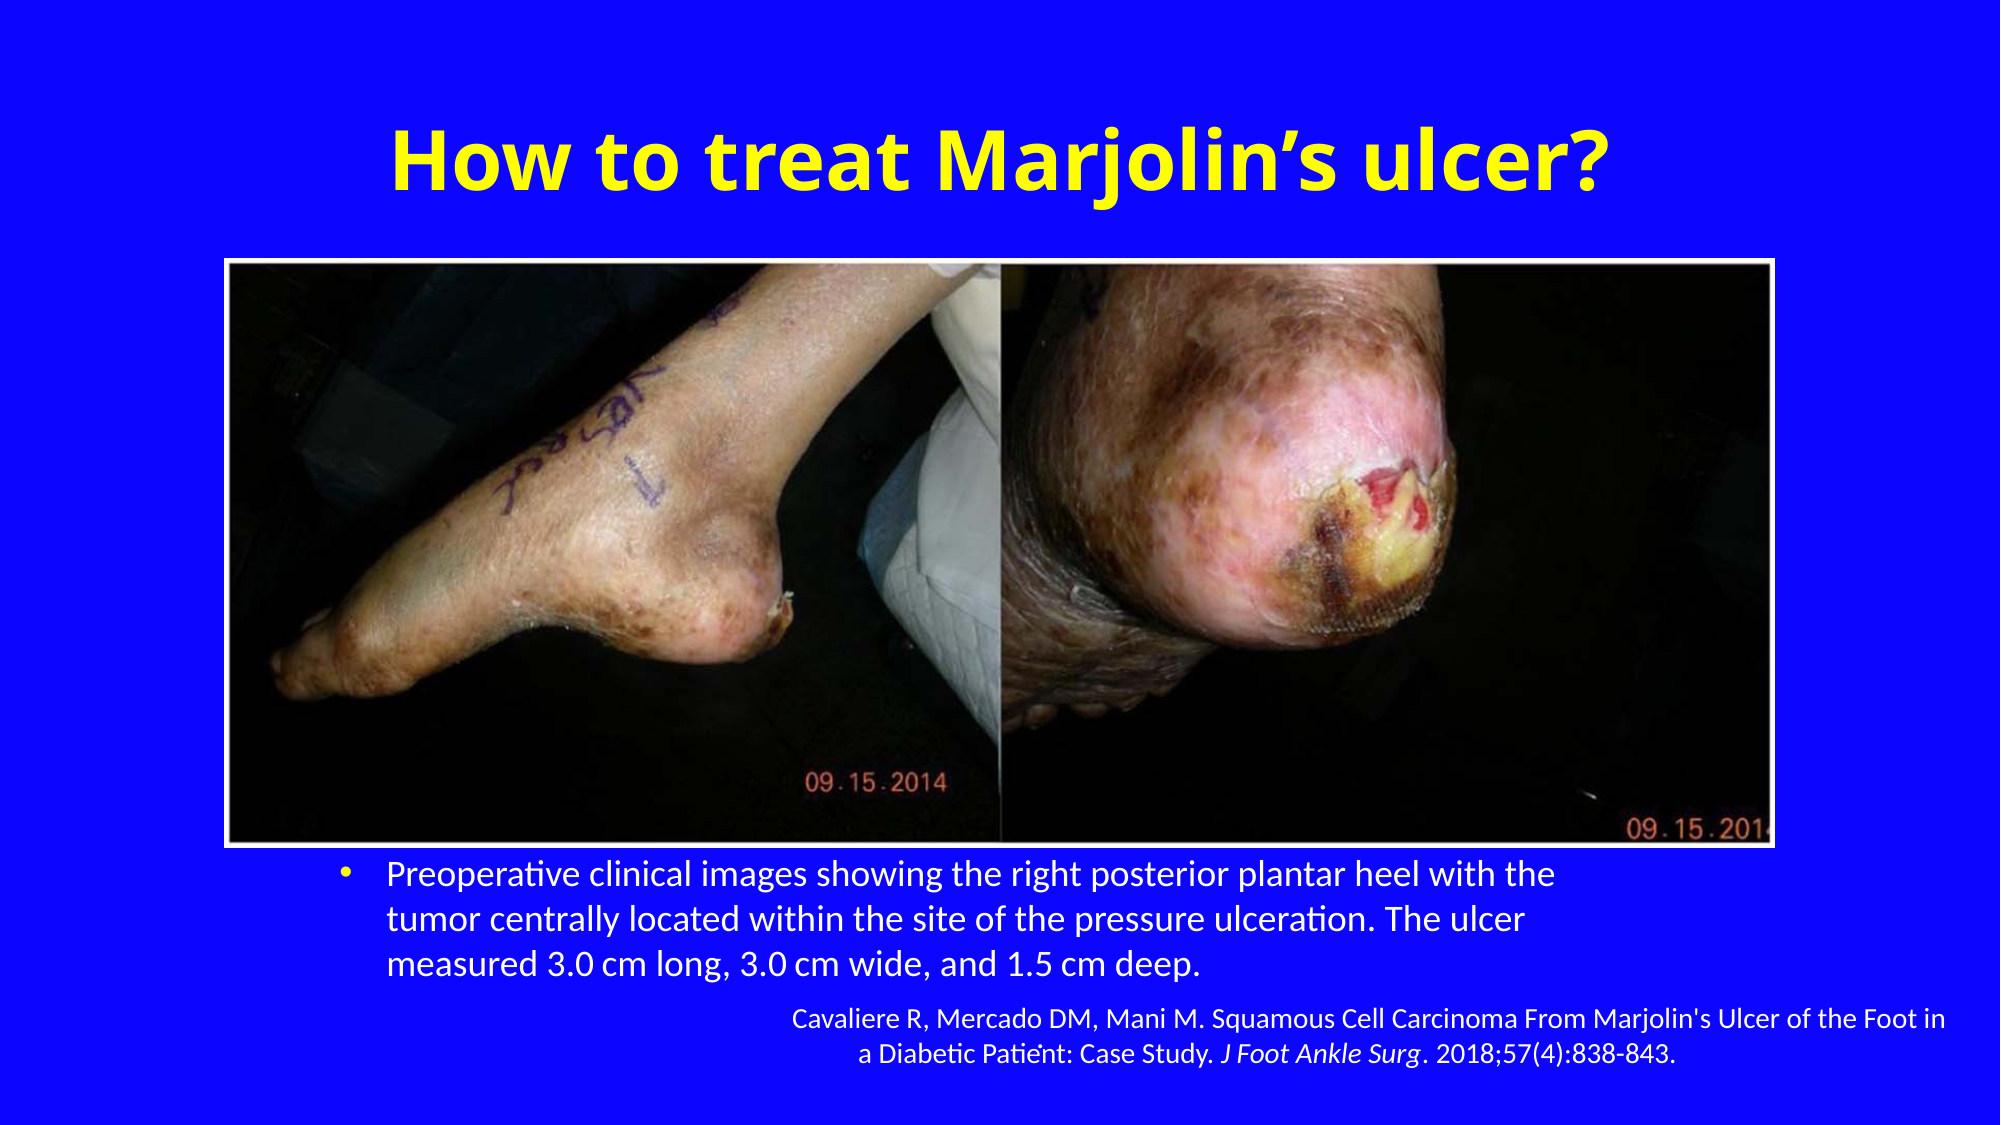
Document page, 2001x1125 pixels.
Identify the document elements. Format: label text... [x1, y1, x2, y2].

text_box Cavaliere R, Mercado DM, Mani M. Squamous Cell Carcinoma From Marjolin's Ulcer of the Foot in a Diabetic Patient: Case Study. J Foot Ankle Surg. 2018;57(4):838-843. [777, 992, 1977, 1077]
text_box Preoperative clinical images showing the right posterior plantar heel with the tumor centrally located within the site of the pressure ulceration. The ulcer measured 3.0 cm long, 3.0 cm wide, and 1.5 cm deep. [324, 848, 1631, 992]
title How to treat Marjolin’s ulcer? [109, 55, 1890, 273]
picture [224, 258, 1775, 848]
